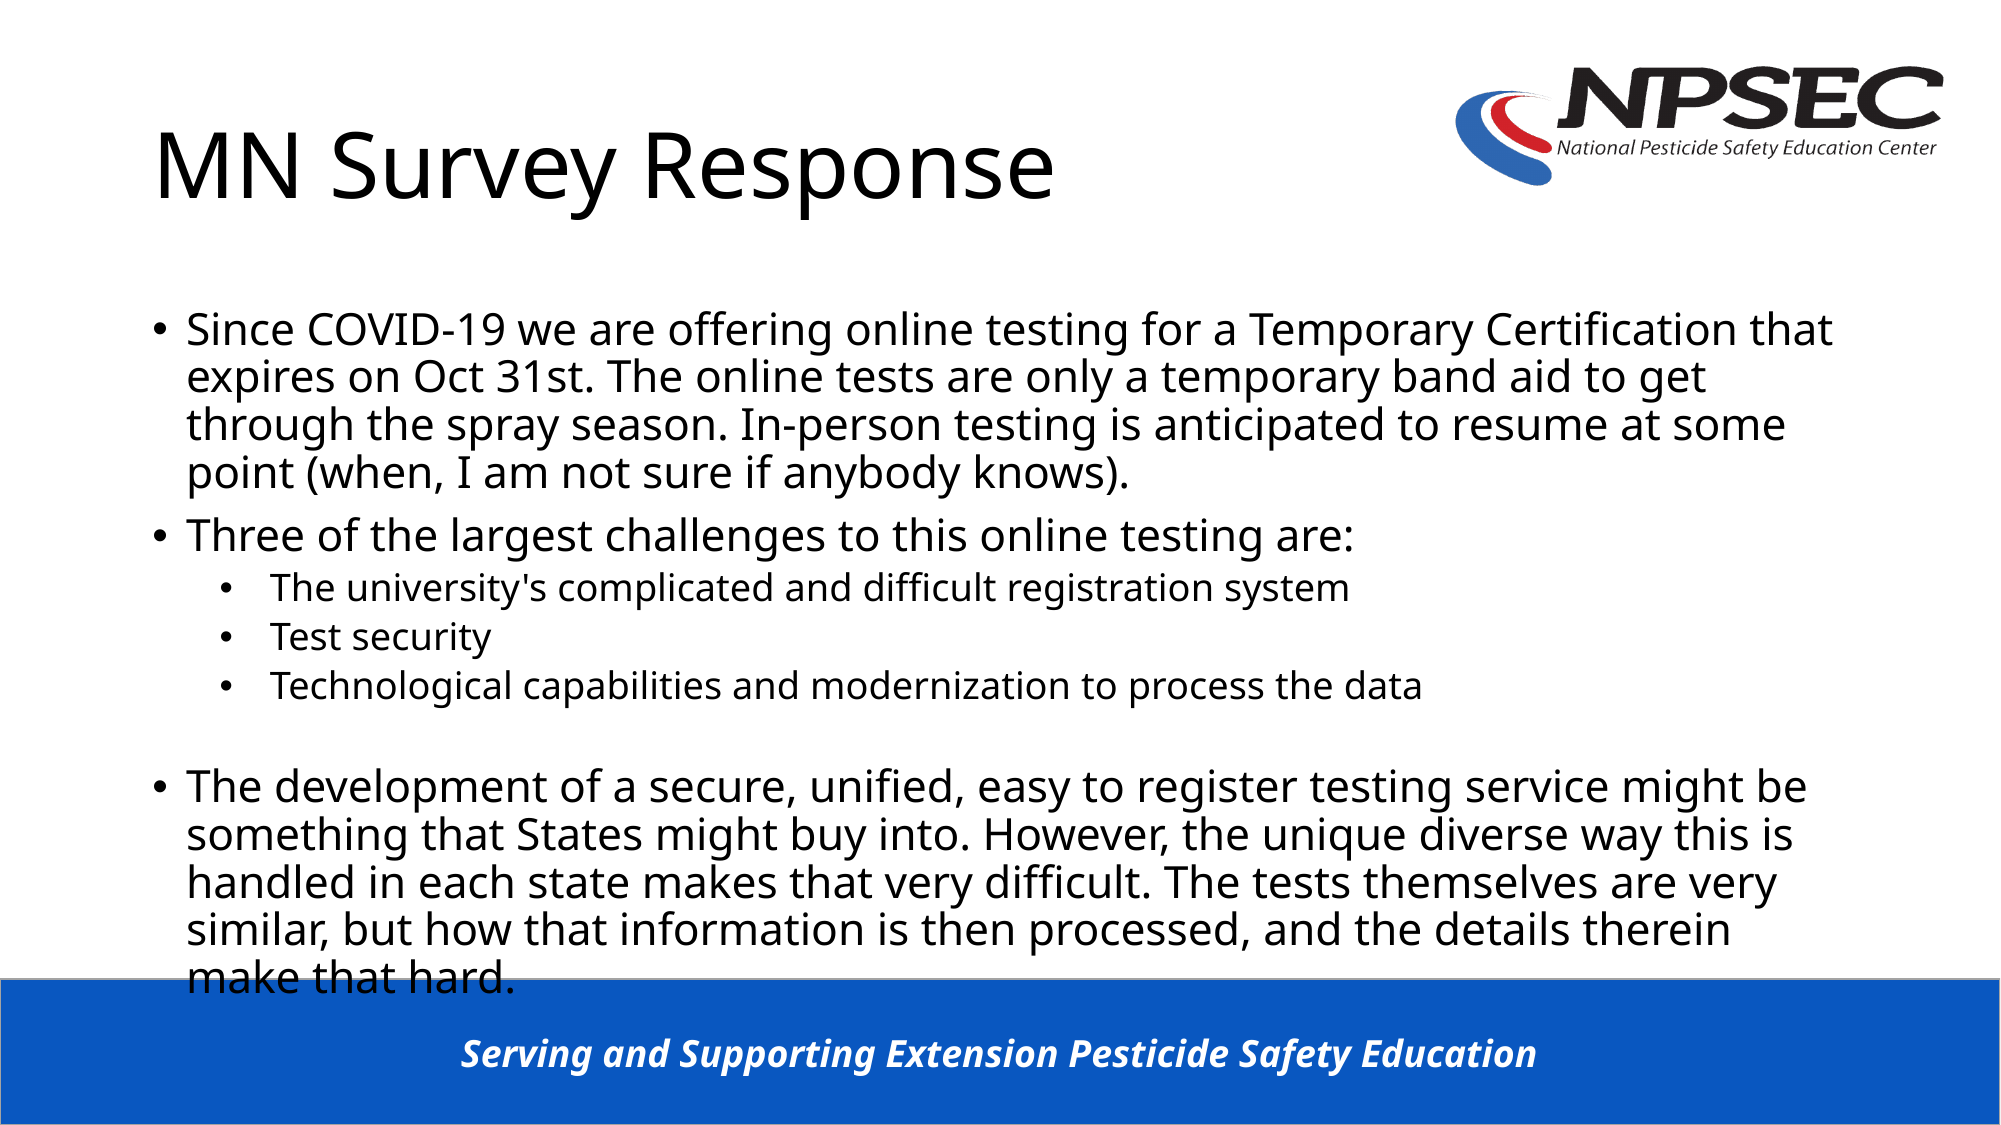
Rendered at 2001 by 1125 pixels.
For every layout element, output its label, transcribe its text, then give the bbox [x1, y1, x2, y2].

list Since COVID-19 we are offering online testing for a Temporary Certification that expires on Oct 31st. The online tests are only a temporary band aid to get through the spray season. In-person testing is anticipated to resume at some point (when, I am not sure if anybody knows). Three of the largest challenges to this online testing are: The university's complicated and difficult registration system Test security Technological capabilities and modernization to process the data The development of a secure, unified, easy to register testing service might be something that States might buy into. However, the unique diverse way this is handled in each state makes that very difficult. The tests themselves are very similar, but how that information is then processed, and the details therein make that hard. [137, 299, 1863, 1014]
picture [1863, 66, 1945, 188]
title MN Survey Response [137, 59, 1863, 278]
